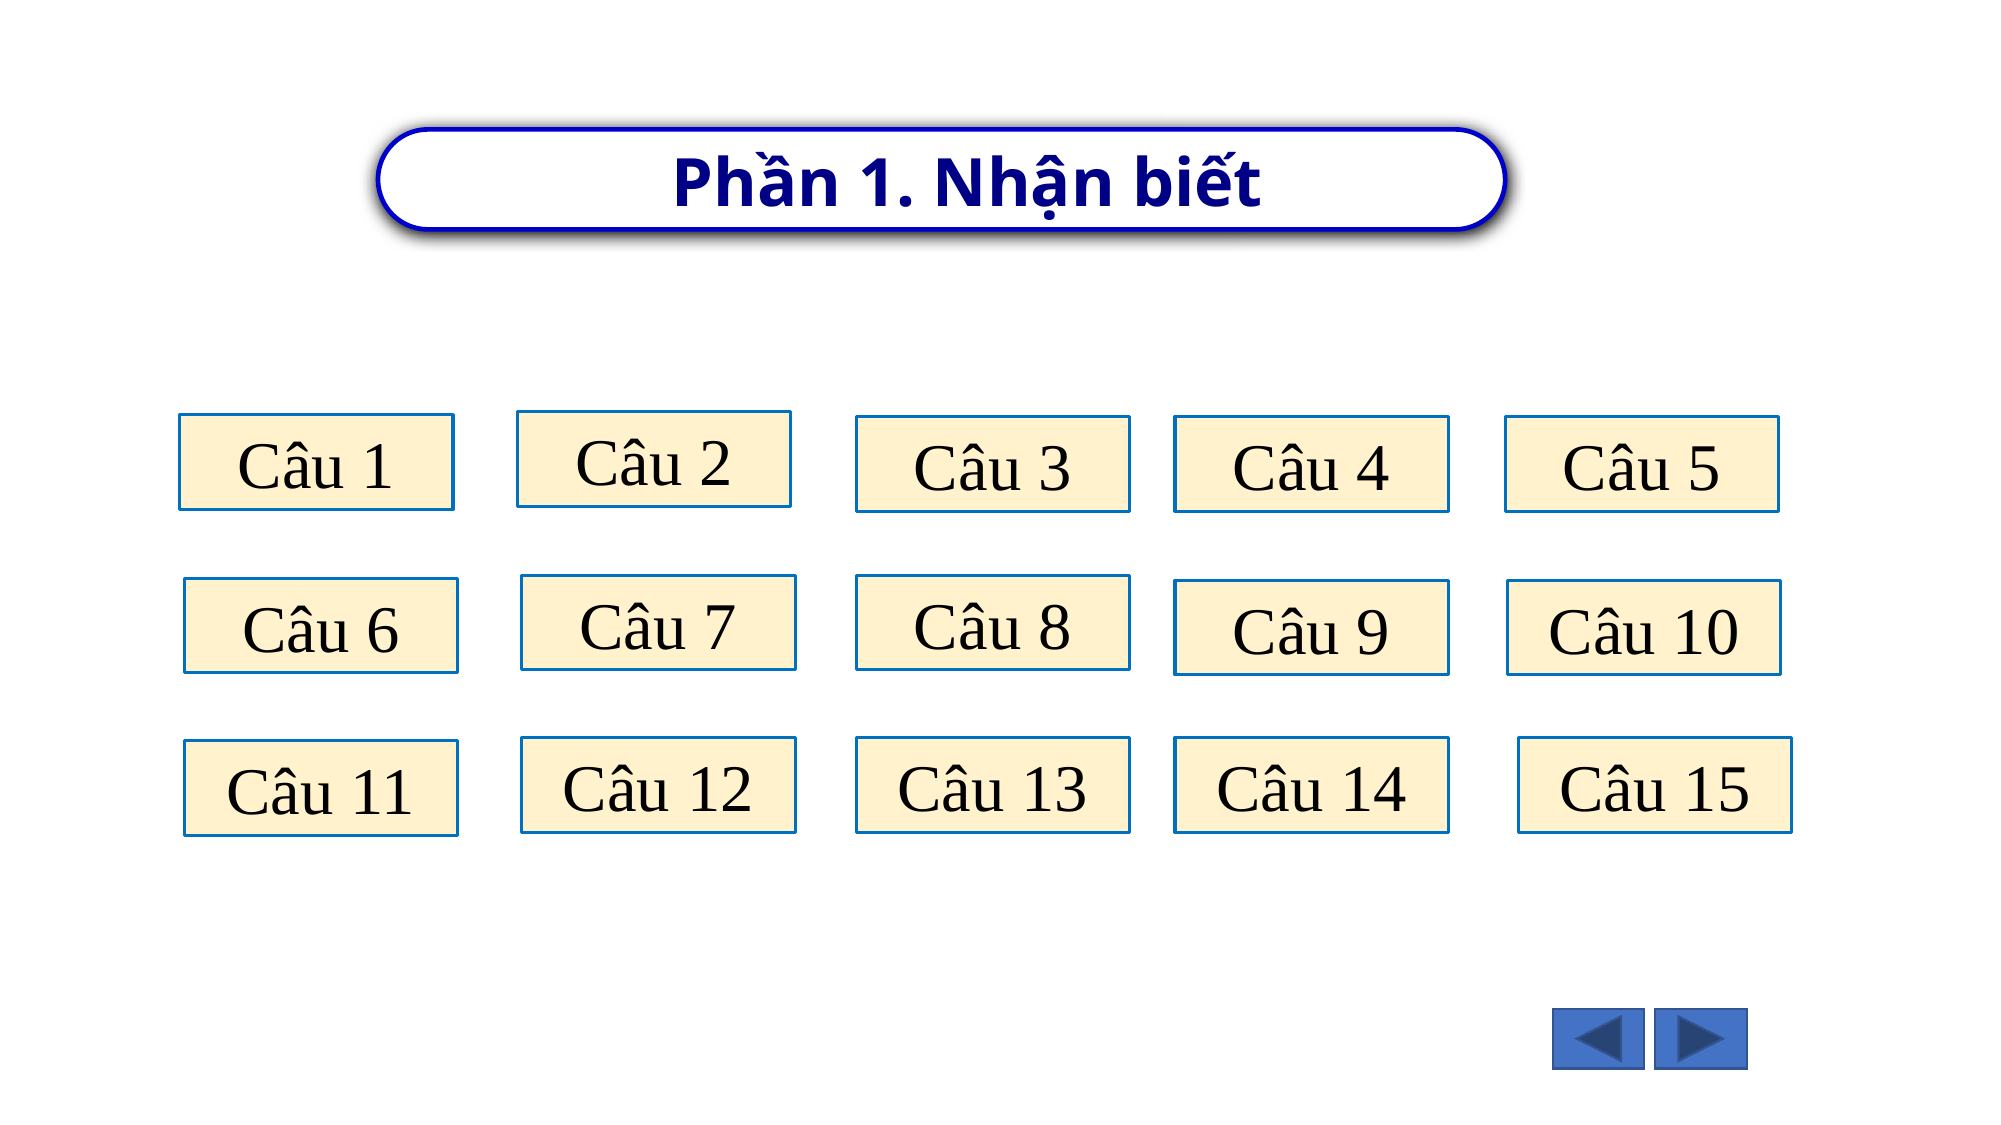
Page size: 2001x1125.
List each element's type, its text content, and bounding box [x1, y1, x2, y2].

text_box Câu 9 [1174, 580, 1449, 675]
text_box Câu 5 [1505, 416, 1779, 512]
text_box Câu 3 [856, 416, 1130, 512]
text_box Câu 7 [521, 575, 796, 670]
text_box Câu 14 [1174, 737, 1449, 833]
text_box Câu 10 [1507, 580, 1781, 675]
text_box [1654, 1008, 1748, 1070]
text_box Câu 4 [1174, 416, 1449, 512]
text_box Câu 15 [1518, 737, 1792, 833]
text_box [1552, 1008, 1645, 1070]
text_box Câu 6 [184, 578, 458, 673]
text_box Câu 8 [856, 575, 1130, 670]
text_box Câu 12 [521, 737, 796, 833]
text_box Câu 2 [517, 411, 791, 507]
text_box Câu 11 [184, 740, 458, 836]
text_box Câu 1 [179, 414, 454, 510]
text_box Câu 13 [856, 737, 1130, 833]
text_box Phần 1. Nhận biết [378, 129, 1506, 230]
